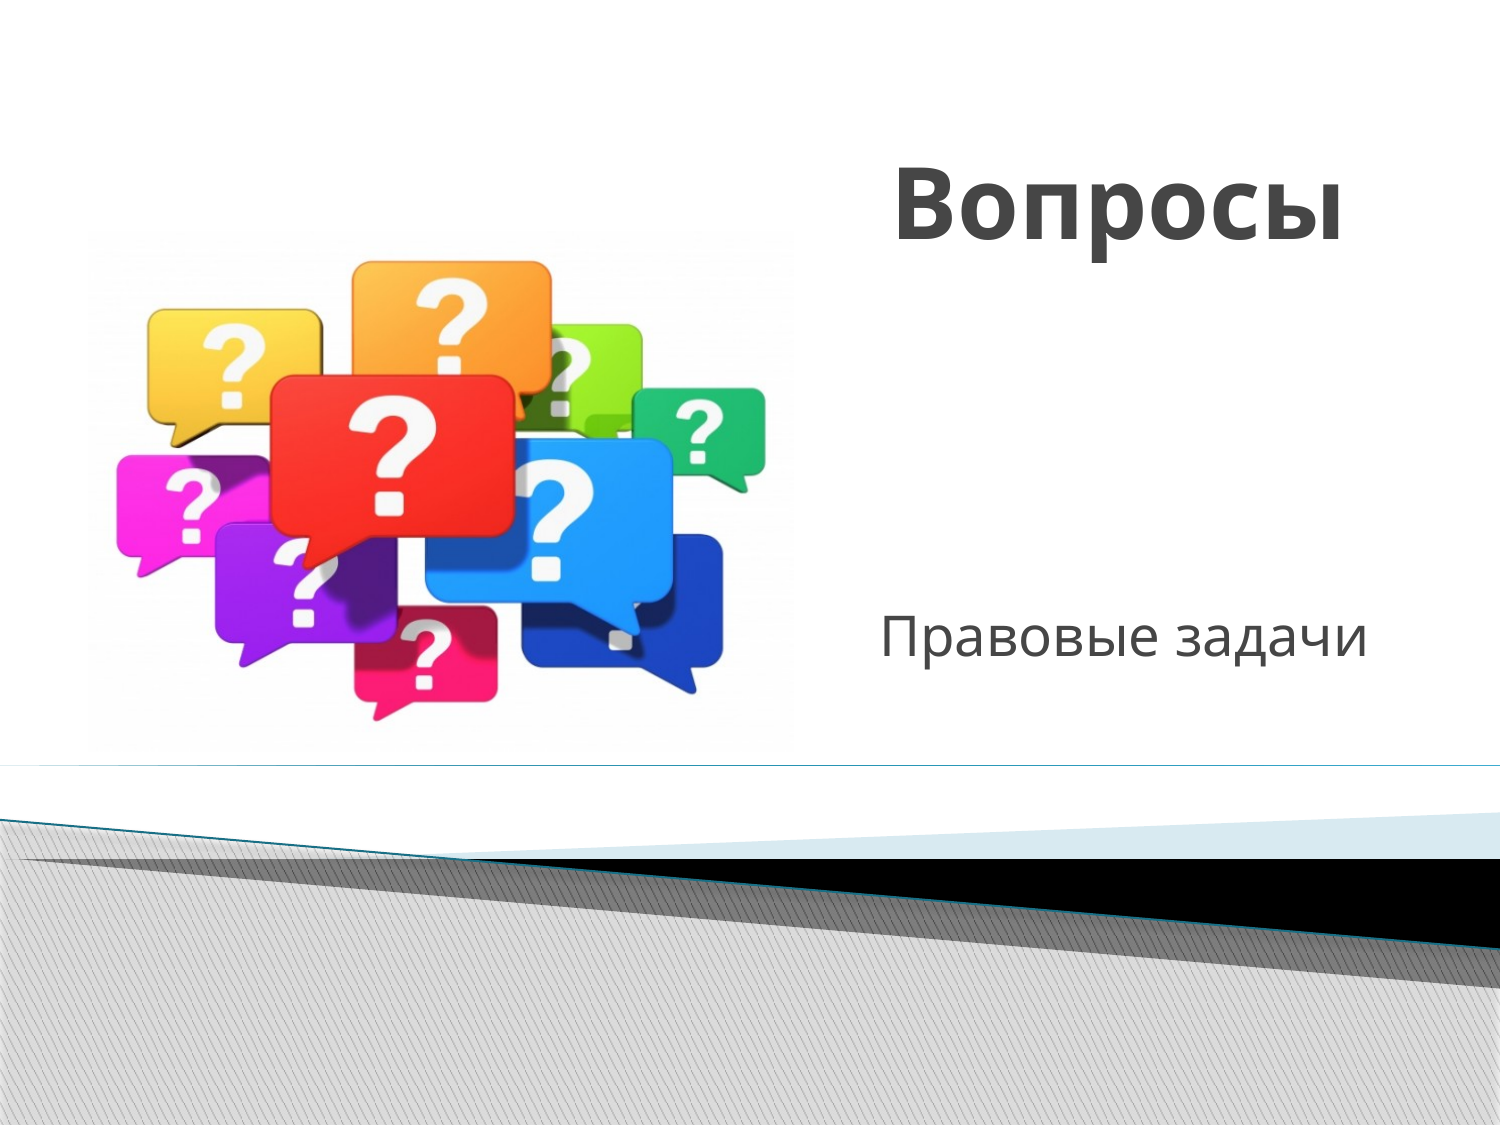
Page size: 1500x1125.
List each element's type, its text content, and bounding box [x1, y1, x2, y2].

title Вопросы [112, 78, 1388, 268]
picture [5, 859, 1500, 989]
picture [88, 231, 794, 752]
subtitle Правовые задачи [112, 592, 1388, 790]
